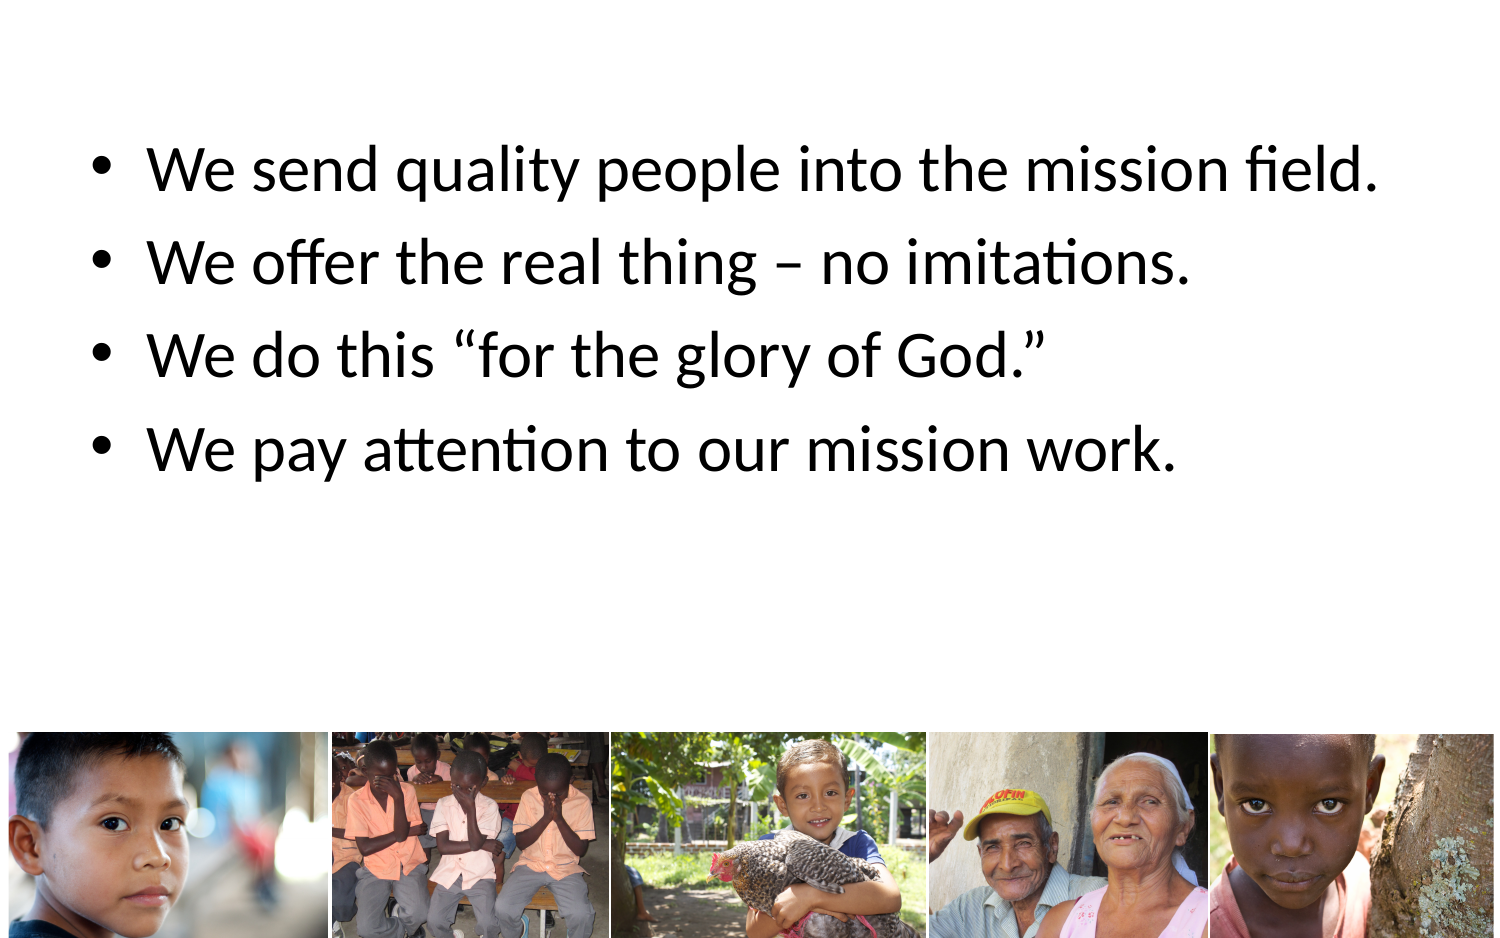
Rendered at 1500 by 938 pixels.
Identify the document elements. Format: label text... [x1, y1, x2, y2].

list We send quality people into the mission field. We offer the real thing – no imitations. We do this “for the glory of God.” We pay attention to our mission work. [75, 116, 1425, 736]
picture [929, 736, 1208, 938]
picture [8, 732, 328, 938]
picture [611, 736, 926, 938]
picture [332, 736, 609, 938]
picture [1210, 734, 1494, 938]
